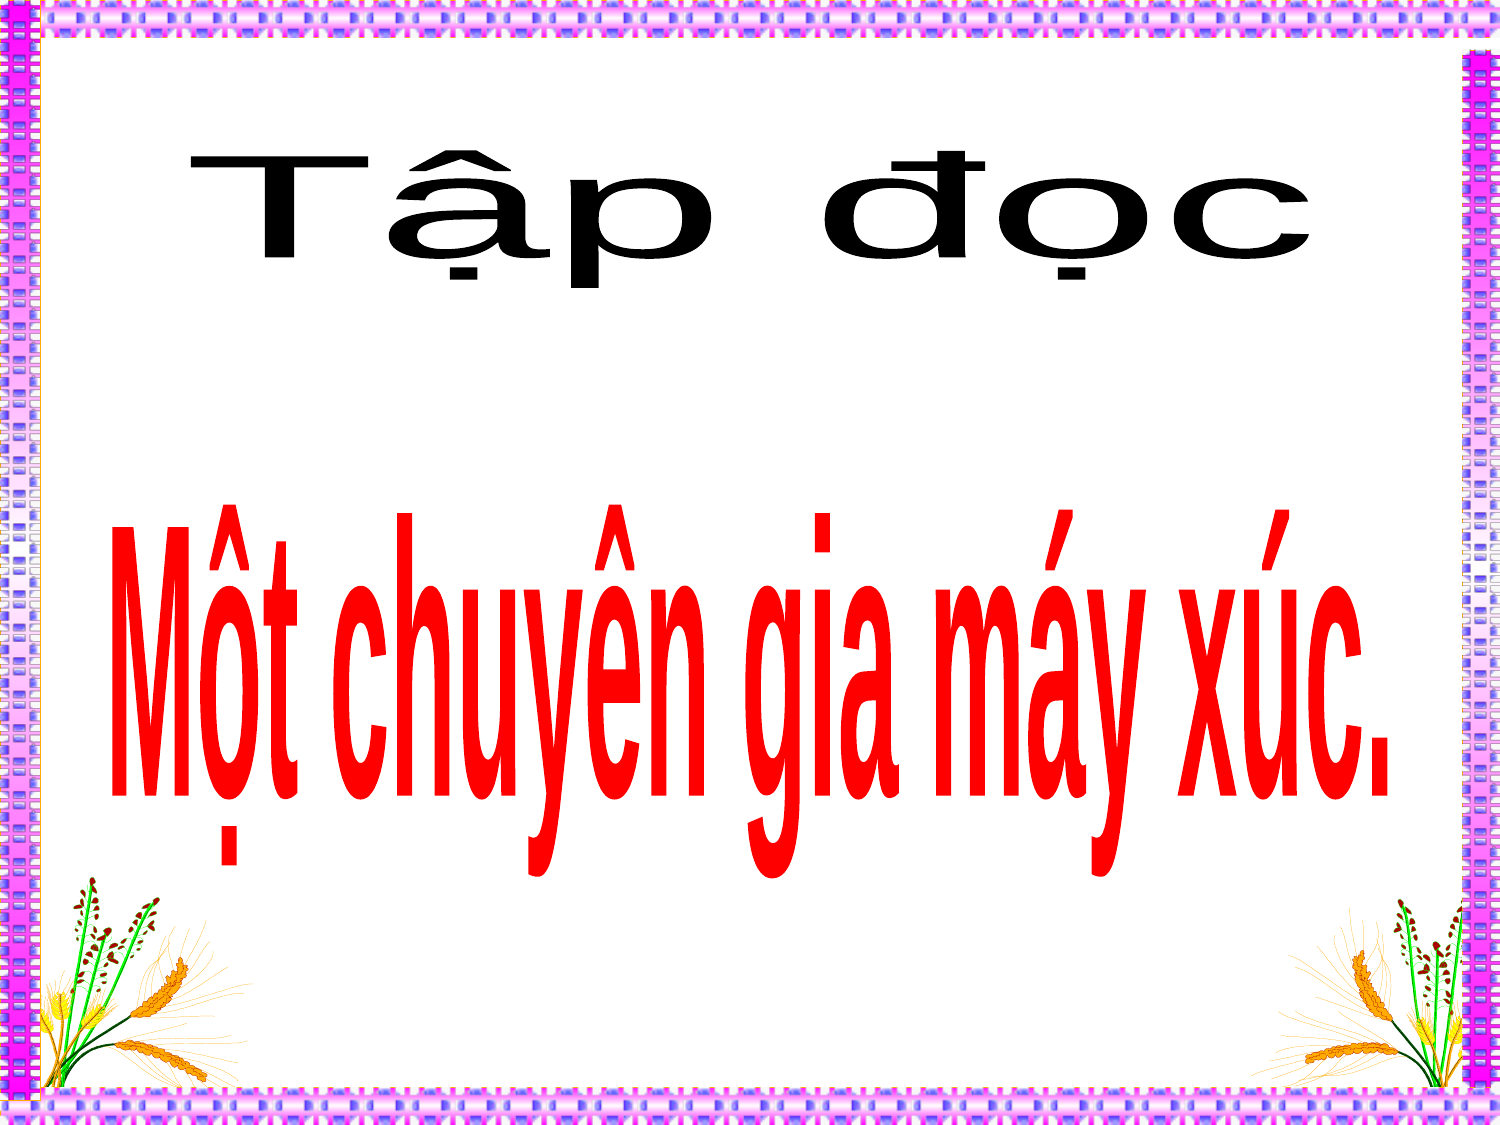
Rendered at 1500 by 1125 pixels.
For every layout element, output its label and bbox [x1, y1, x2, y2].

text_box [0, 0, 1500, 1125]
